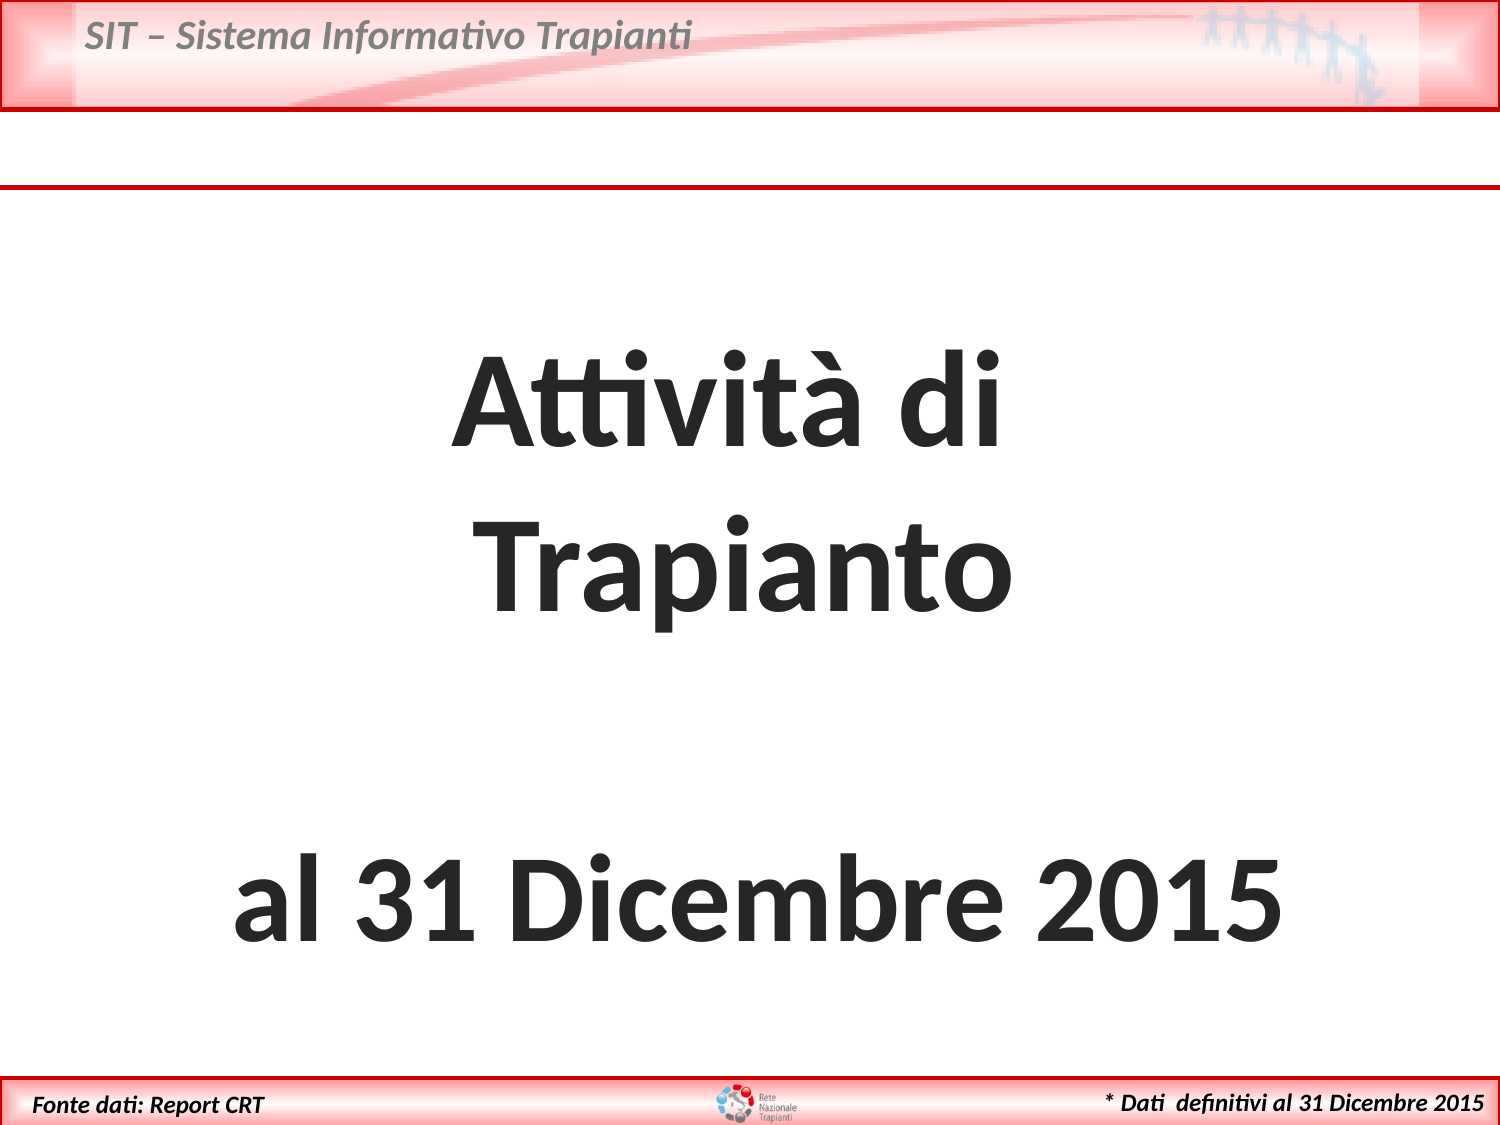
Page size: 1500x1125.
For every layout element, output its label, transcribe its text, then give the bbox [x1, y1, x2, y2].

text_box Attività di Trapianto al 31 Dicembre 2015 [81, 192, 1407, 1057]
picture [703, 1078, 809, 1125]
